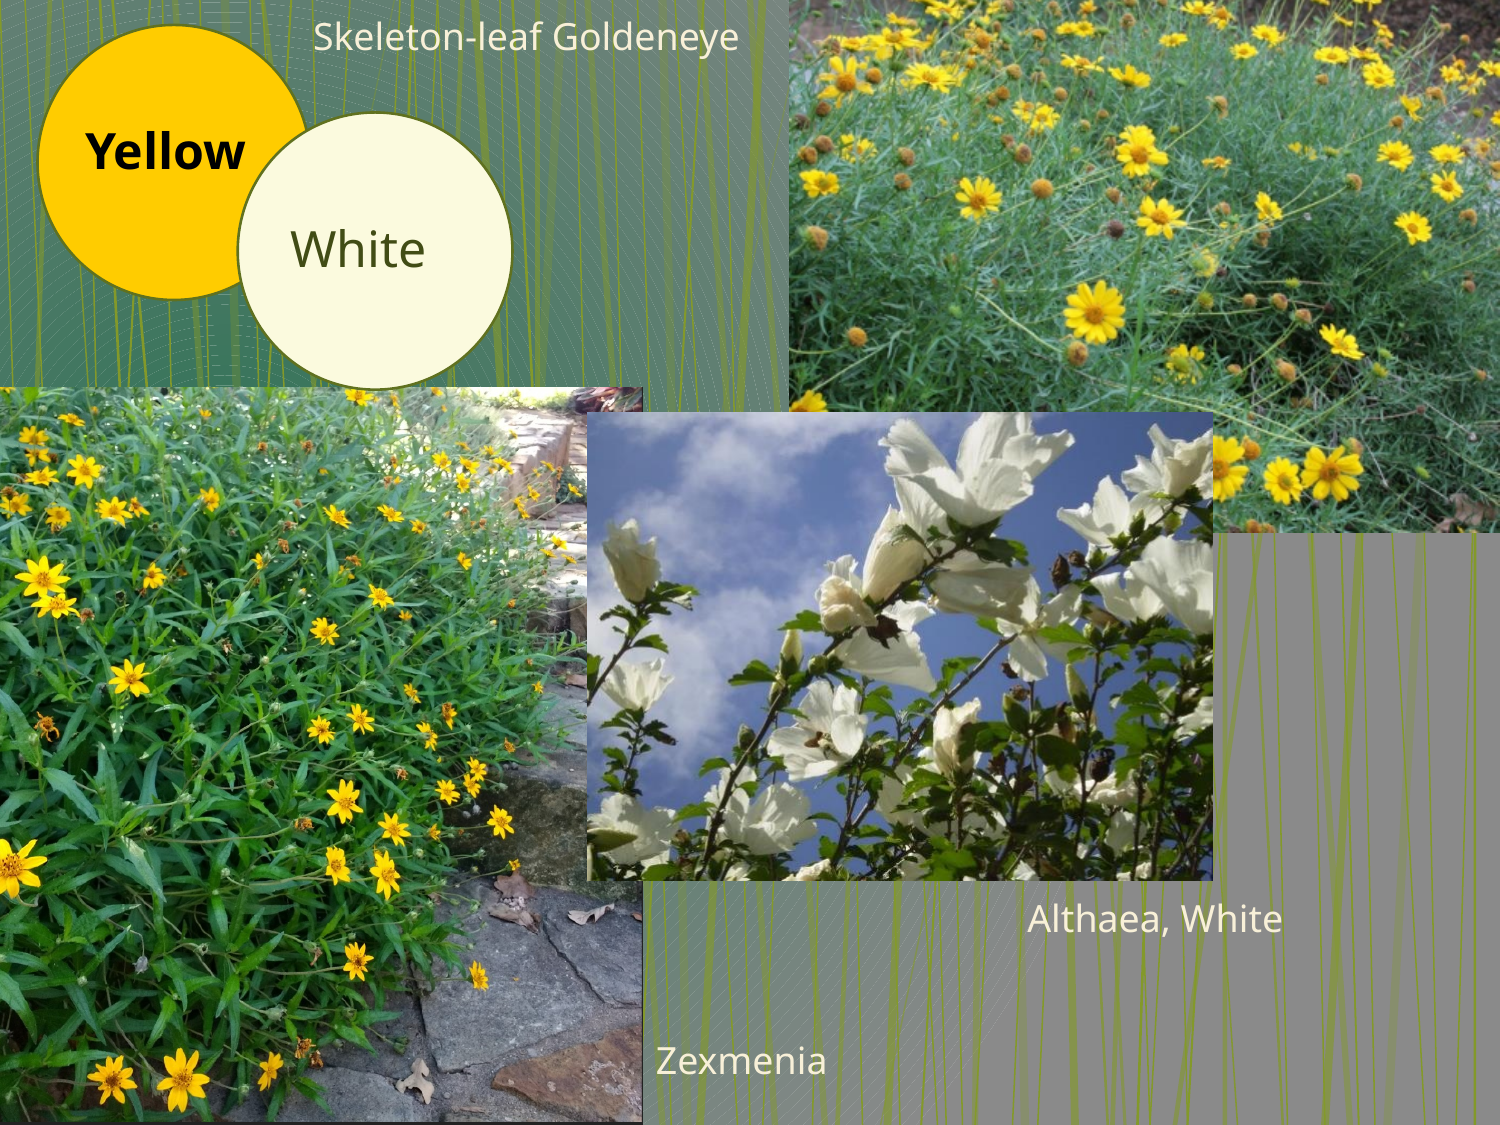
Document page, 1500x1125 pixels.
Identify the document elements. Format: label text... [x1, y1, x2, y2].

picture [0, 0, 1500, 1125]
text_box Yellow [70, 112, 237, 188]
text_box Zexmenia [643, 1029, 1141, 1125]
text_box Skeleton-leaf Goldeneye [298, 5, 789, 110]
text_box [36, 23, 303, 302]
text_box Althaea, White [1012, 887, 1375, 992]
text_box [237, 112, 513, 390]
